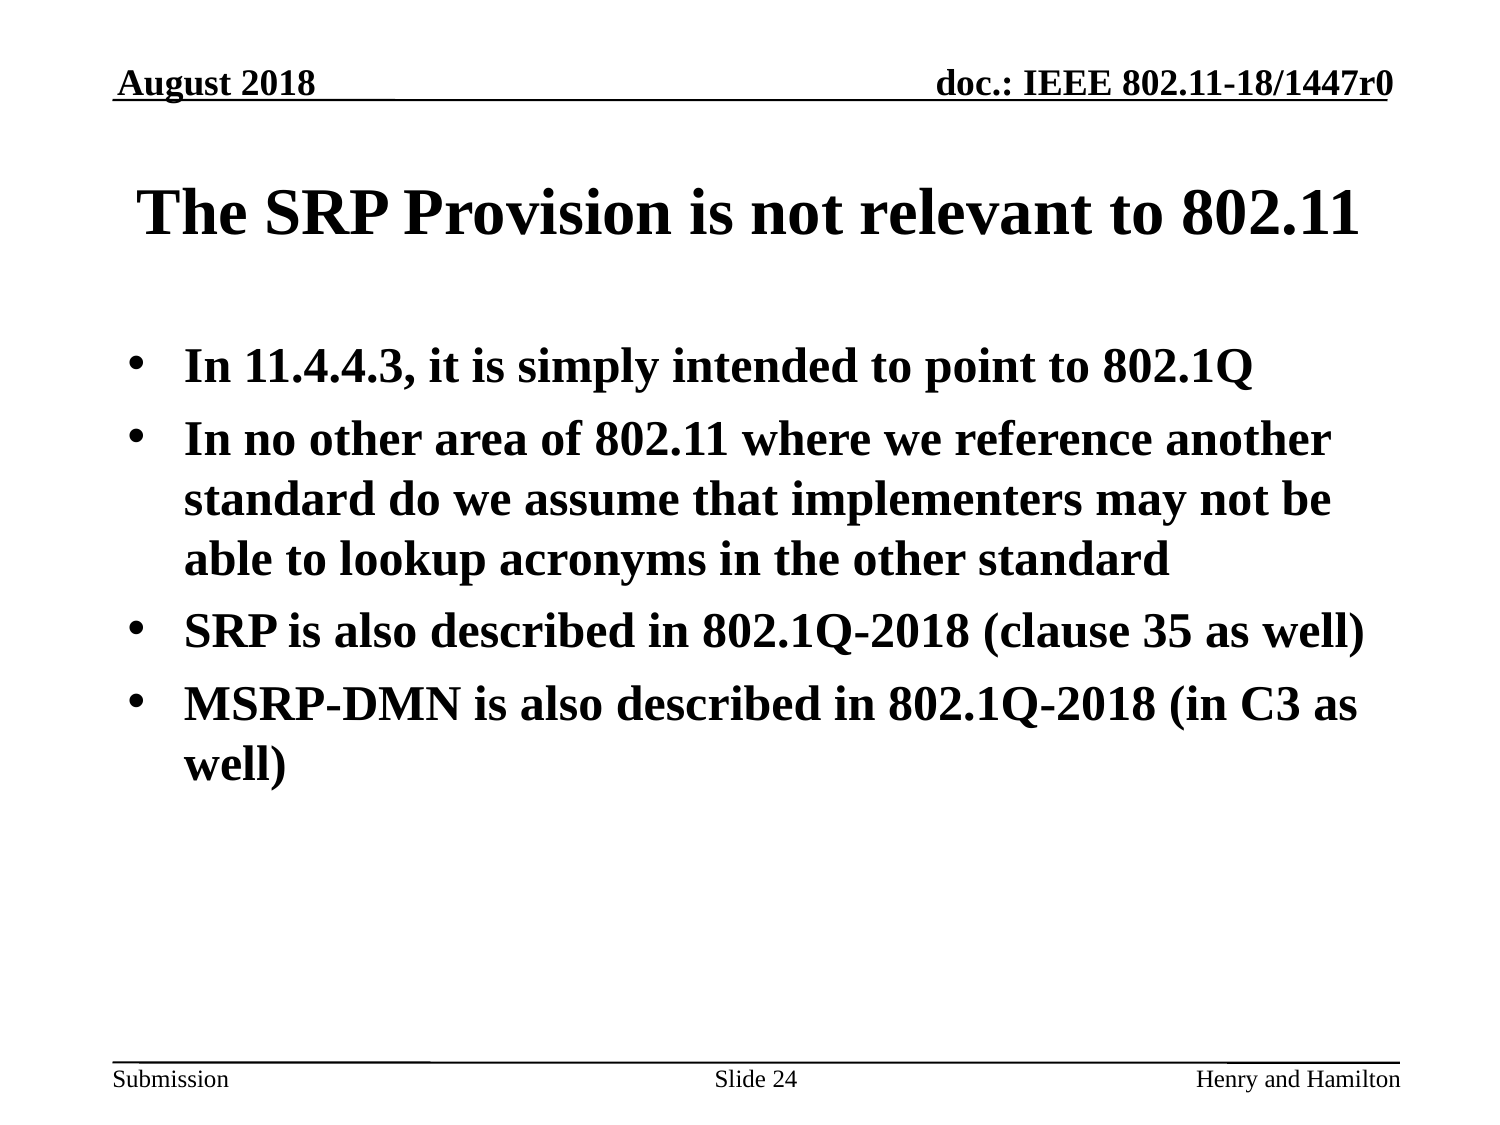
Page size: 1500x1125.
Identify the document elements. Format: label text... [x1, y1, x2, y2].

list In 11.4.4.3, it is simply intended to point to 802.1Q In no other area of 802.11 where we reference another standard do we assume that implementers may not be able to lookup acronyms in the other standard SRP is also described in 802.1Q-2018 (clause 35 as well) MSRP-DMN is also described in 802.1Q-2018 (in C3 as well) [112, 324, 1388, 1016]
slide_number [116, 58, 507, 104]
title The SRP Provision is not relevant to 802.11 [112, 111, 1388, 303]
slide_number Slide 24 [712, 1061, 800, 1123]
footer Henry and Hamilton [1007, 1061, 1402, 1093]
